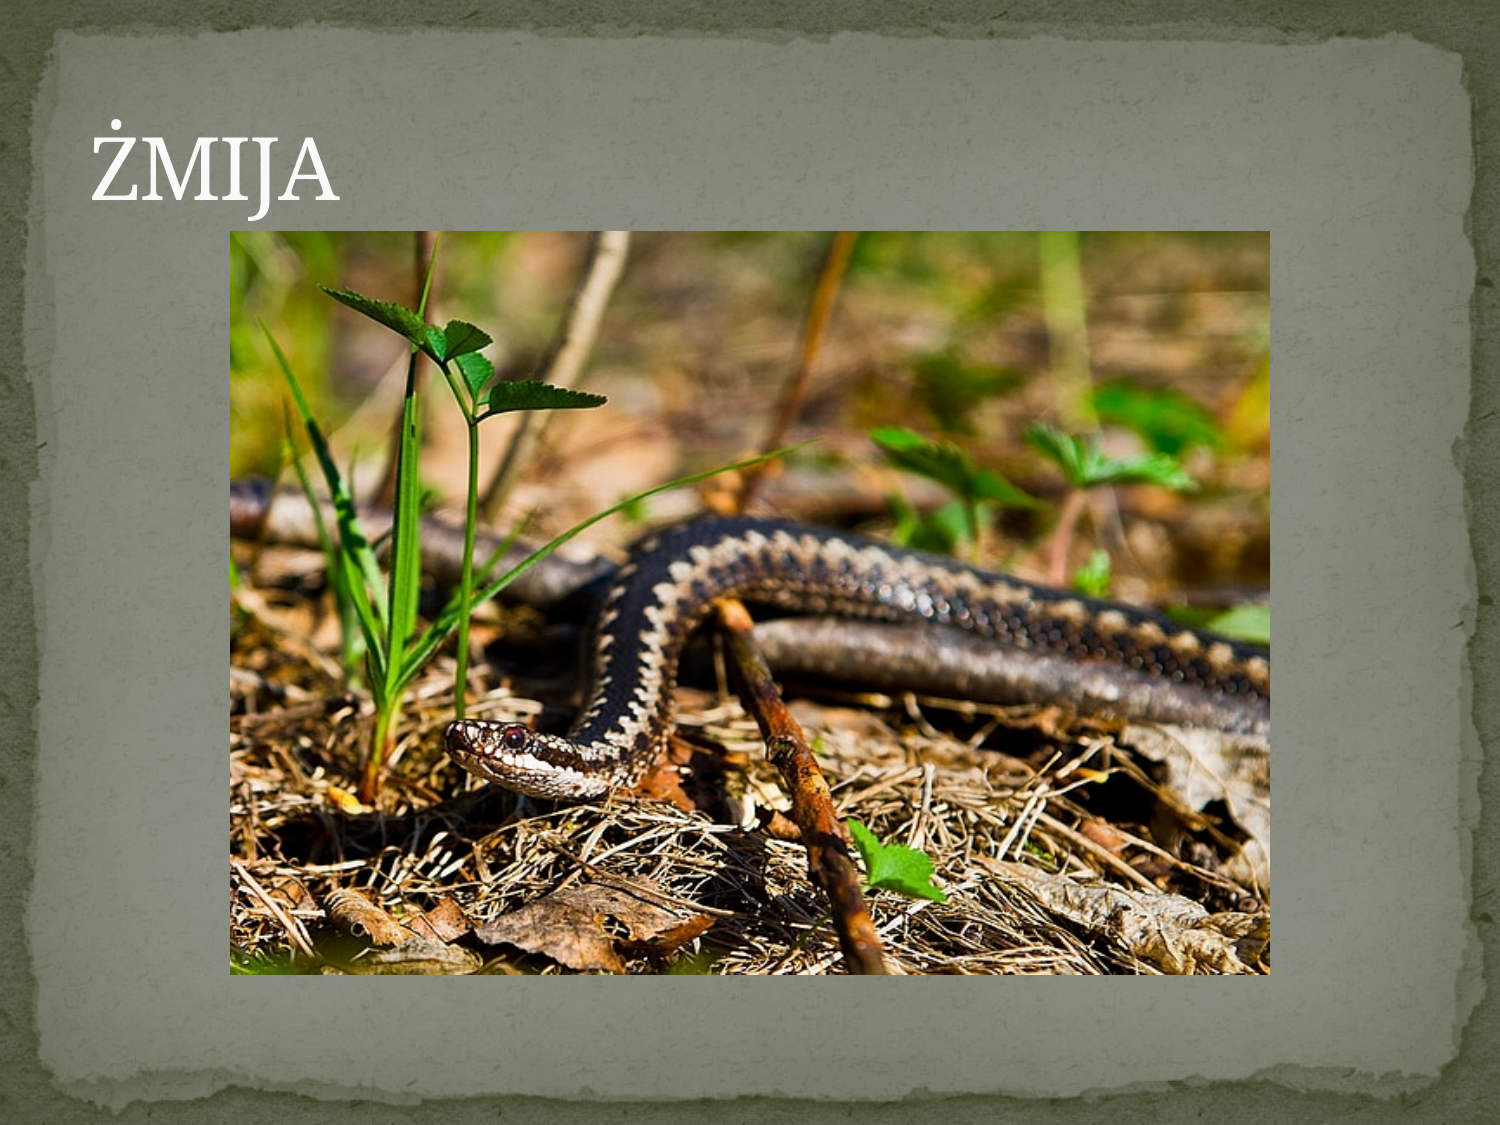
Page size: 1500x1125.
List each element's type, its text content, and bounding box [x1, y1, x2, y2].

title ŻMIJA [74, 24, 1425, 225]
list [233, 234, 1268, 973]
